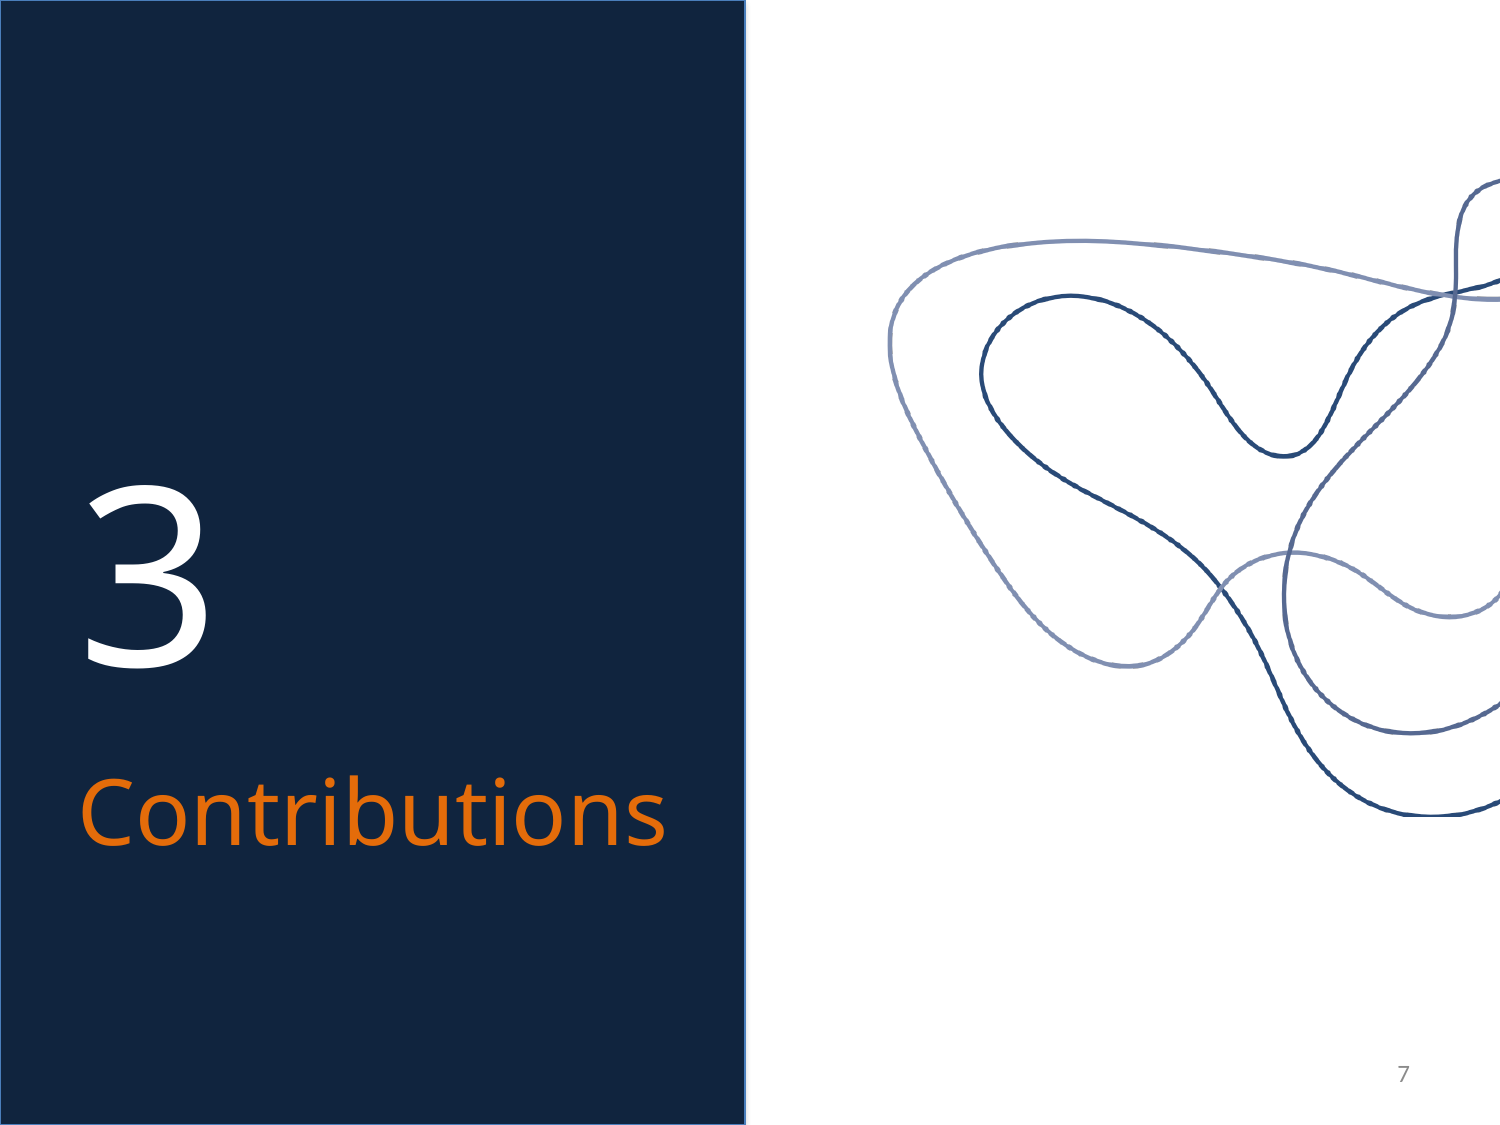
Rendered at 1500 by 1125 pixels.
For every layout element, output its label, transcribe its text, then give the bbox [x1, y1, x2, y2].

slide_number 7 [1074, 1042, 1425, 1103]
text_box 3 [62, 409, 336, 725]
text_box Contributions [62, 746, 693, 1043]
picture [887, 177, 1500, 818]
text_box [0, 0, 746, 1125]
